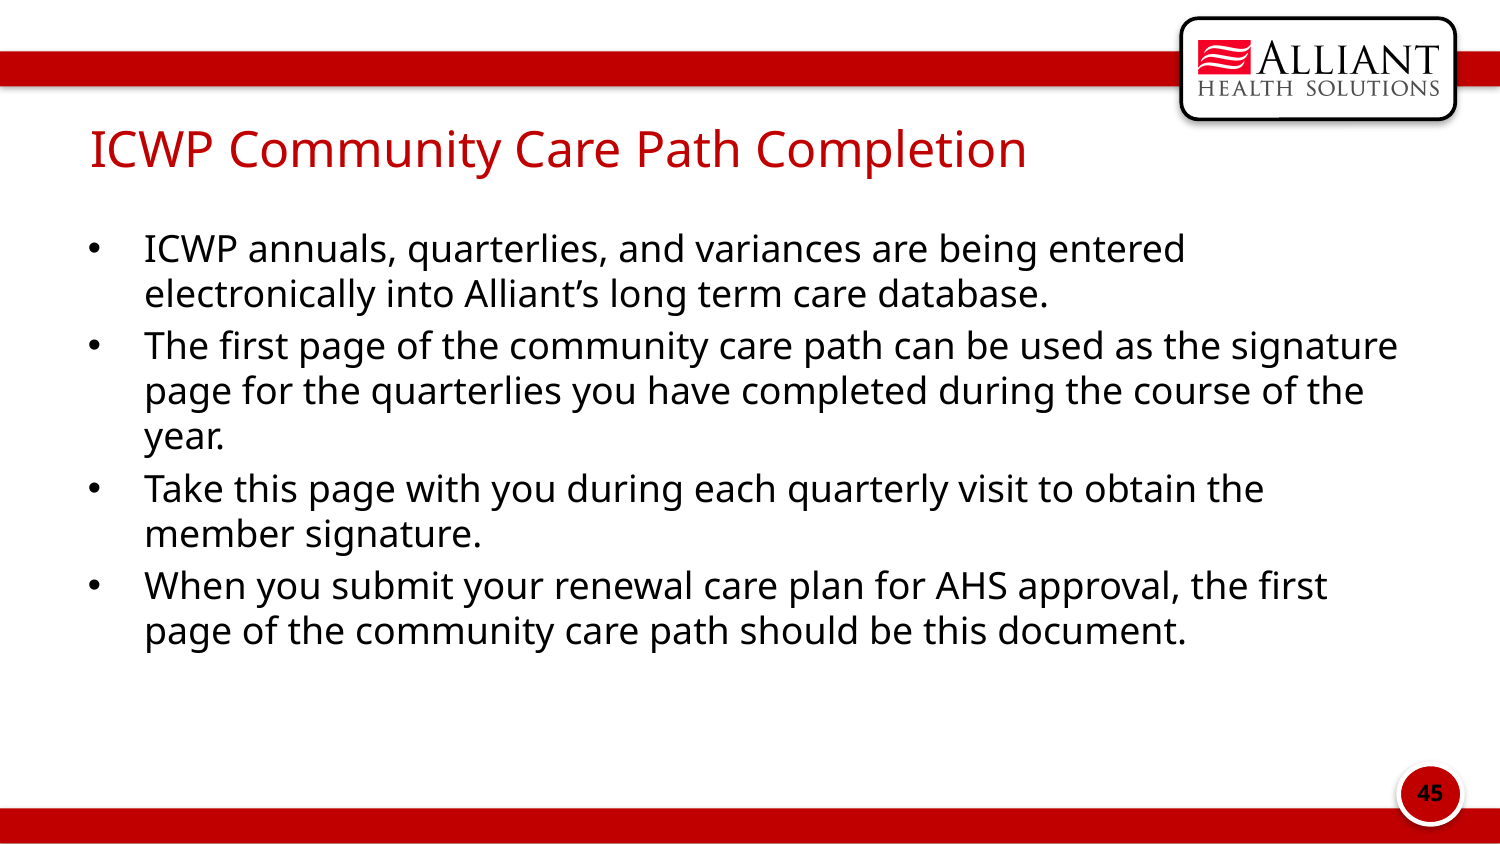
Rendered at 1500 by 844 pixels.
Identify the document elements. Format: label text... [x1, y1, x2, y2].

list ICWP annuals, quarterlies, and variances are being entered electronically into Alliant’s long term care database. The first page of the community care path can be used as the signature page for the quarterlies you have completed during the course of the year. Take this page with you during each quarterly visit to obtain the member signature. When you submit your renewal care plan for AHS approval, the first page of the community care path should be this document. [72, 217, 1423, 764]
title ICWP Community Care Path Completion [75, 110, 1294, 190]
picture [1198, 40, 1439, 96]
